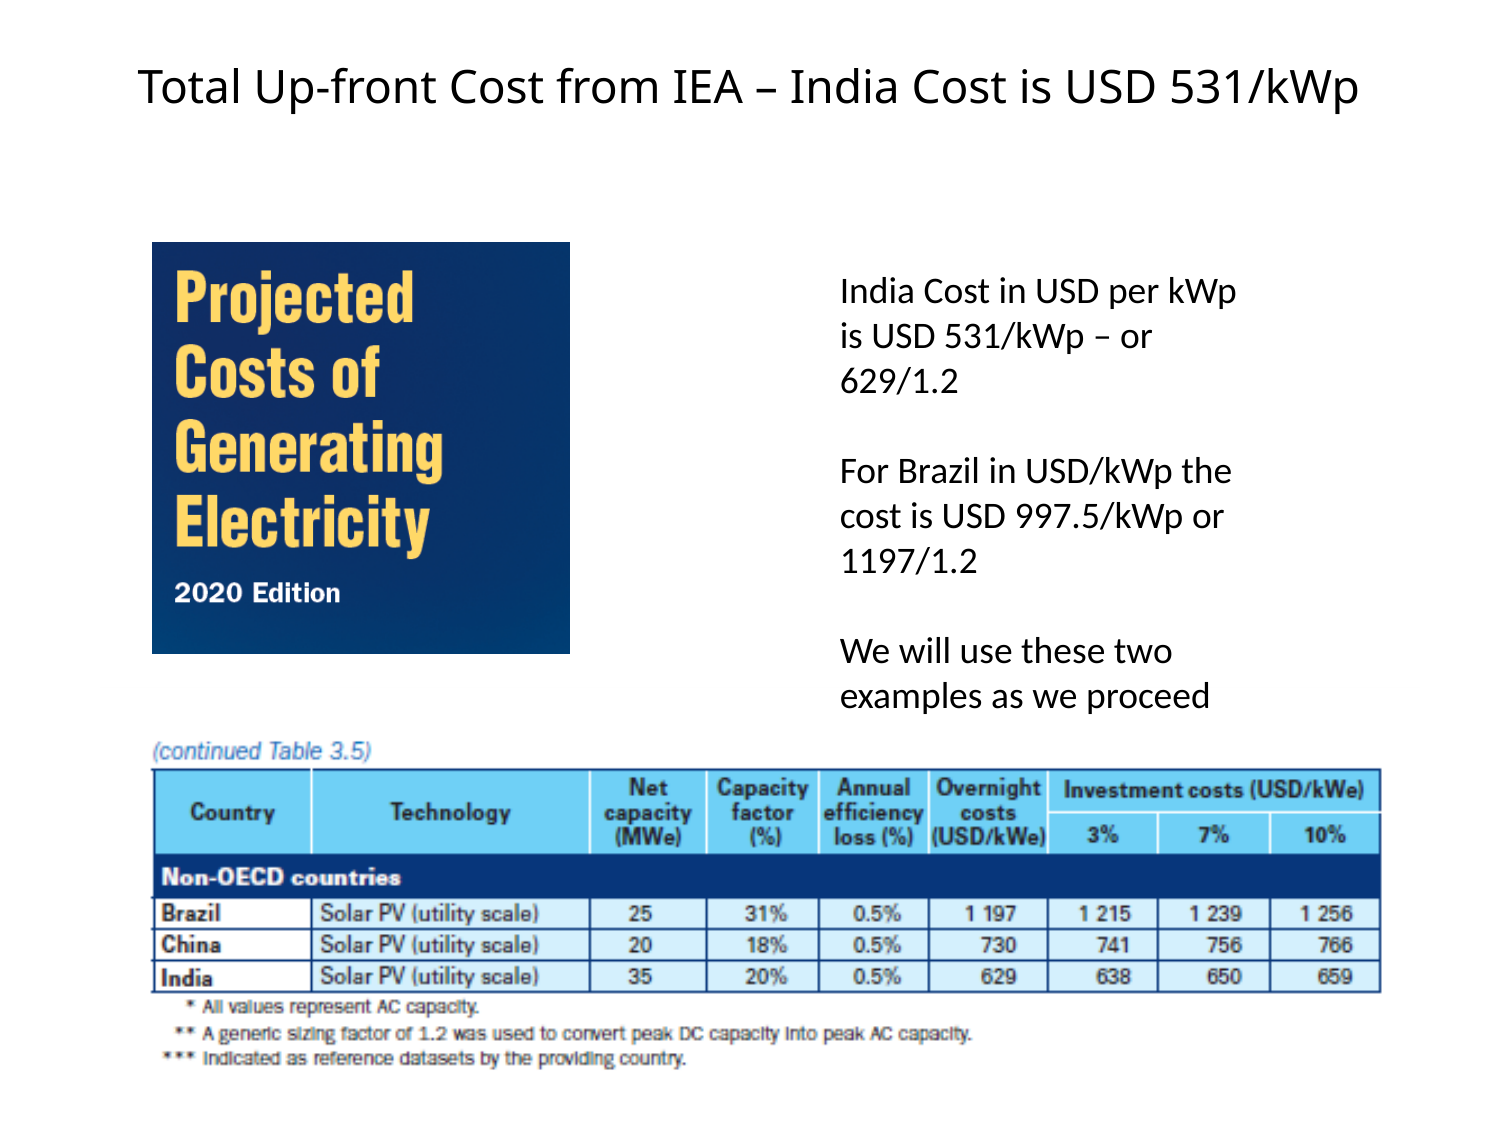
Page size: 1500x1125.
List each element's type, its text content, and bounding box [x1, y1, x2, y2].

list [100, 686, 1420, 1079]
picture [152, 242, 570, 655]
title Total Up-front Cost from IEA – India Cost is USD 531/kWp [120, 32, 1378, 146]
text_box India Cost in USD per kWp is USD 531/kWp – or 629/1.2 For Brazil in USD/kWp the cost is USD 997.5/kWp or 1197/1.2 We will use these two examples as we proceed [825, 259, 1267, 686]
